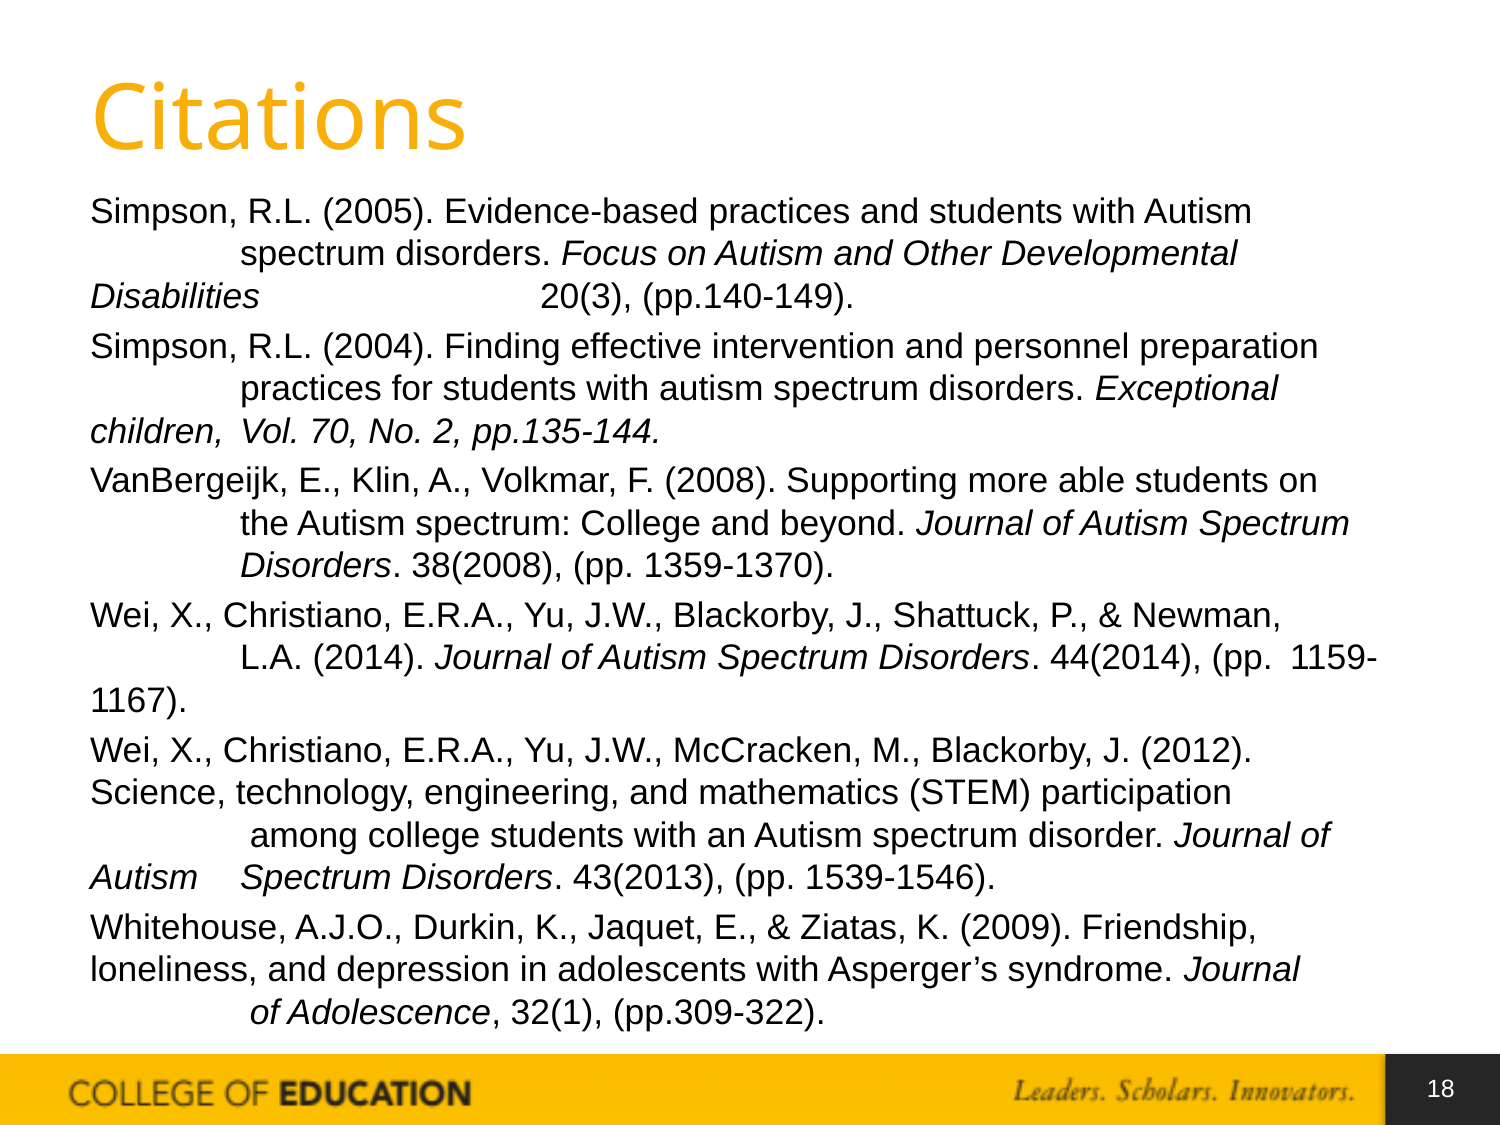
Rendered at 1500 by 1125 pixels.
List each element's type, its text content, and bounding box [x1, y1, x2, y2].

title Citations [75, 45, 1425, 180]
list Simpson, R.L. (2005). Evidence-based practices and students with Autism spectrum disorders. Focus on Autism and Other Developmental Disabilities 20(3), (pp.140-149). Simpson, R.L. (2004). Finding effective intervention and personnel preparation practices for students with autism spectrum disorders. Exceptional children, Vol. 70, No. 2, pp.135-144. VanBergeijk, E., Klin, A., Volkmar, F. (2008). Supporting more able students on the Autism spectrum: College and beyond. Journal of Autism Spectrum Disorders. 38(2008), (pp. 1359-1370). Wei, X., Christiano, E.R.A., Yu, J.W., Blackorby, J., Shattuck, P., & Newman, L.A. (2014). Journal of Autism Spectrum Disorders. 44(2014), (pp. 1159-1167). Wei, X., Christiano, E.R.A., Yu, J.W., McCracken, M., Blackorby, J. (2012). Science, technology, engineering, and mathematics (STEM) participation among college students with an Autism spectrum disorder. Journal of Autism Spectrum Disorders. 43(2013), (pp. 1539-1546). Whitehouse, A.J.O., Durkin, K., Jaquet, E., & Ziatas, K. (2009). Friendship, loneliness, and depression in adolescents with Asperger’s syndrome. Journal of Adolescence, 32(1), (pp.309-322). [75, 180, 1425, 1005]
slide_number 18 [1385, 1057, 1470, 1118]
picture [0, 1054, 1385, 1125]
